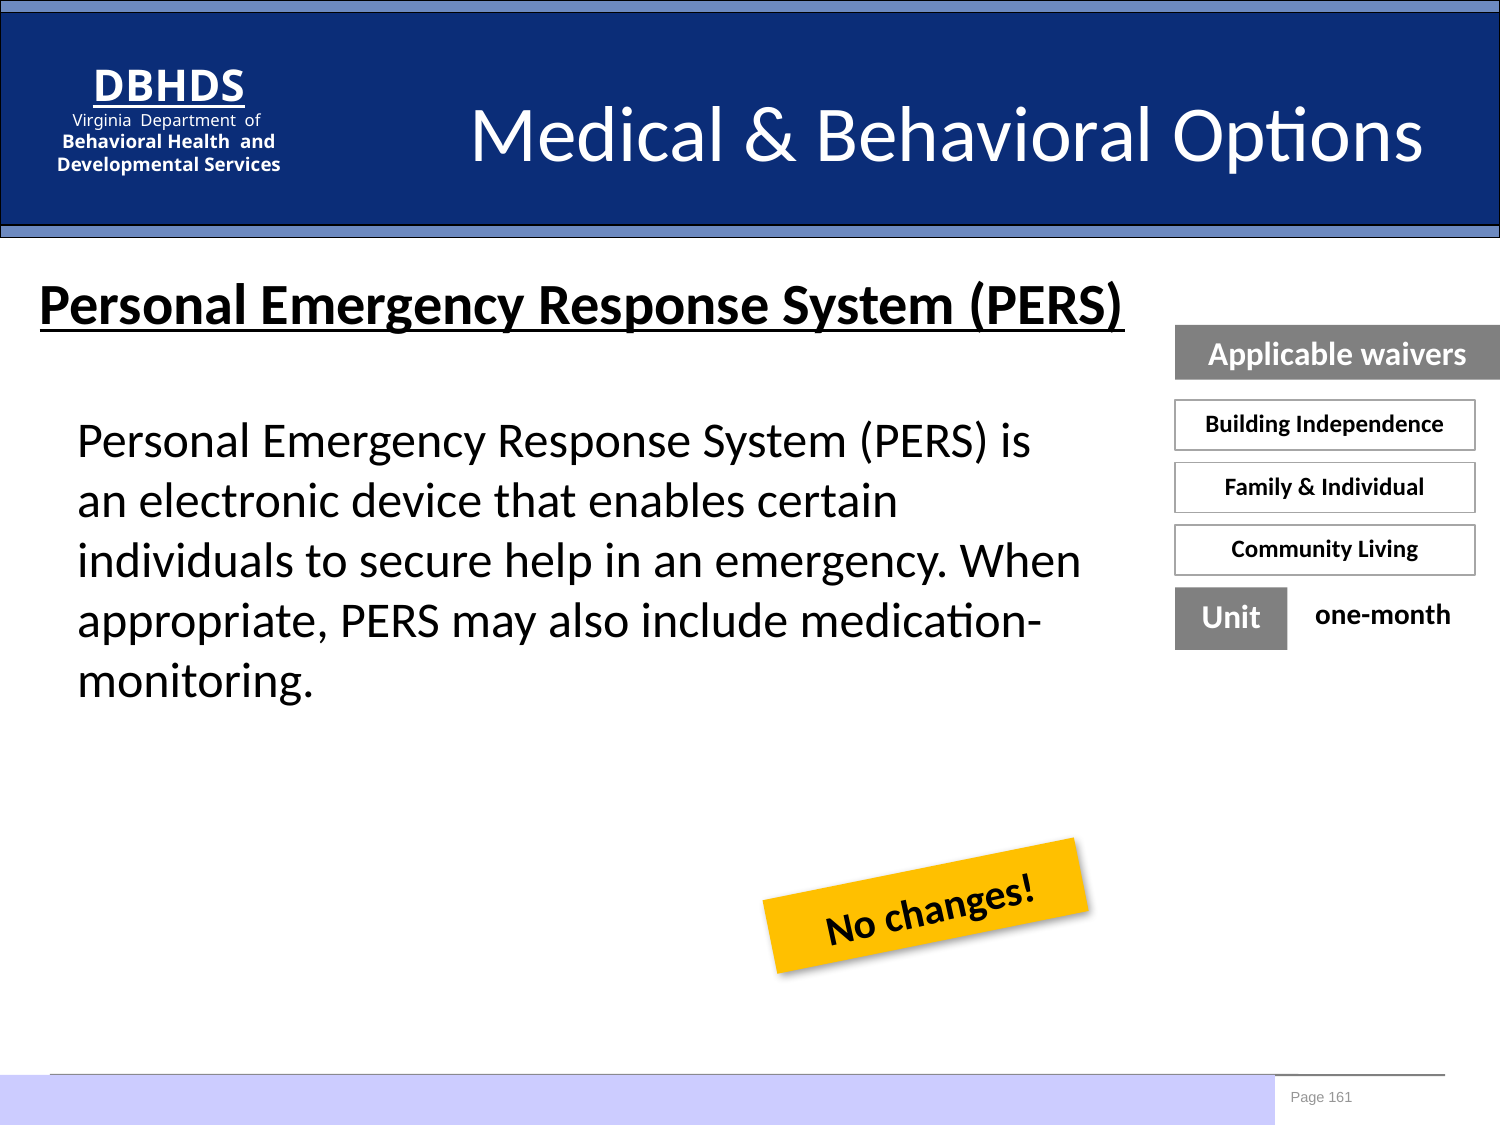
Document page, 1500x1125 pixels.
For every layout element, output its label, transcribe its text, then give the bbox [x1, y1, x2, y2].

text_box Building Independence [1174, 399, 1475, 450]
text_box Medical & Behavioral Options [454, 75, 1441, 185]
text_box [1162, 312, 1500, 663]
text_box Personal Emergency Response System (PERS) [24, 259, 1150, 344]
text_box Community Living [1174, 525, 1475, 575]
text_box No changes! [749, 837, 1110, 978]
text_box [0, 1074, 1275, 1125]
text_box Unit [1175, 587, 1288, 650]
text_box [762, 837, 1075, 910]
text_box [842, 906, 1089, 961]
text_box Family & Individual [1174, 462, 1475, 513]
text_box one-month [1289, 587, 1478, 650]
text_box Personal Emergency Response System (PERS) is an electronic device that enables certain individuals to secure help in an emergency. When appropriate, PERS may also include medication-monitoring. [62, 399, 1100, 800]
text_box Applicable waivers [1175, 324, 1500, 380]
